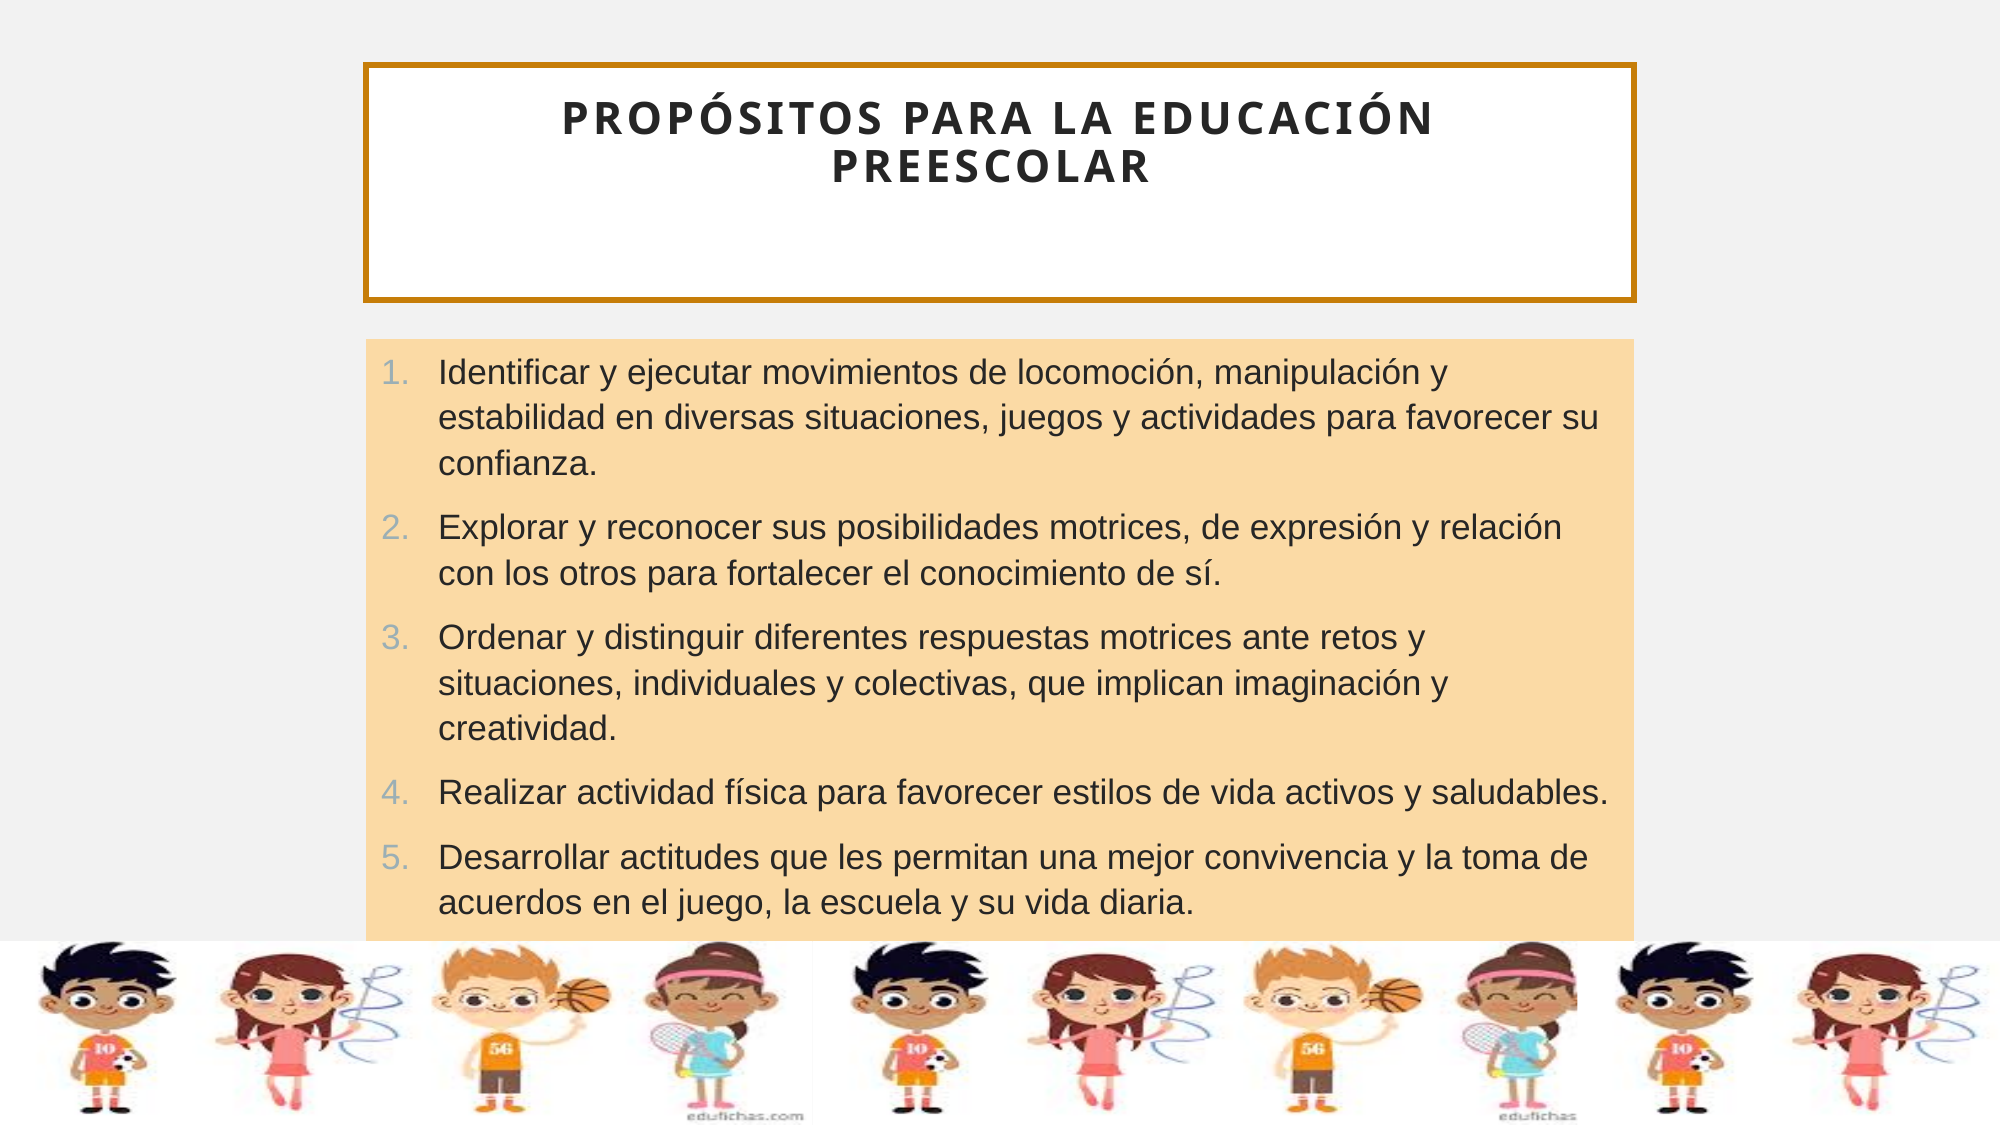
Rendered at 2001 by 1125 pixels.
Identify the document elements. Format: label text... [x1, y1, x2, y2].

list Identificar y ejecutar movimientos de locomoción, manipulación y estabilidad en diversas situaciones, juegos y actividades para favorecer su confianza. Explorar y reconocer sus posibilidades motrices, de expresión y relación con los otros para fortalecer el conocimiento de sí. Ordenar y distinguir diferentes respuestas motrices ante retos y situaciones, individuales y colectivas, que implican imaginación y creatividad. Realizar actividad física para favorecer estilos de vida activos y saludables. Desarrollar actitudes que les permitan una mejor convivencia y la toma de acuerdos en el juego, la escuela y su vida diaria. [366, 339, 1634, 941]
title Propósitos para la educación preescolar [363, 63, 1637, 303]
picture [0, 941, 2000, 1125]
